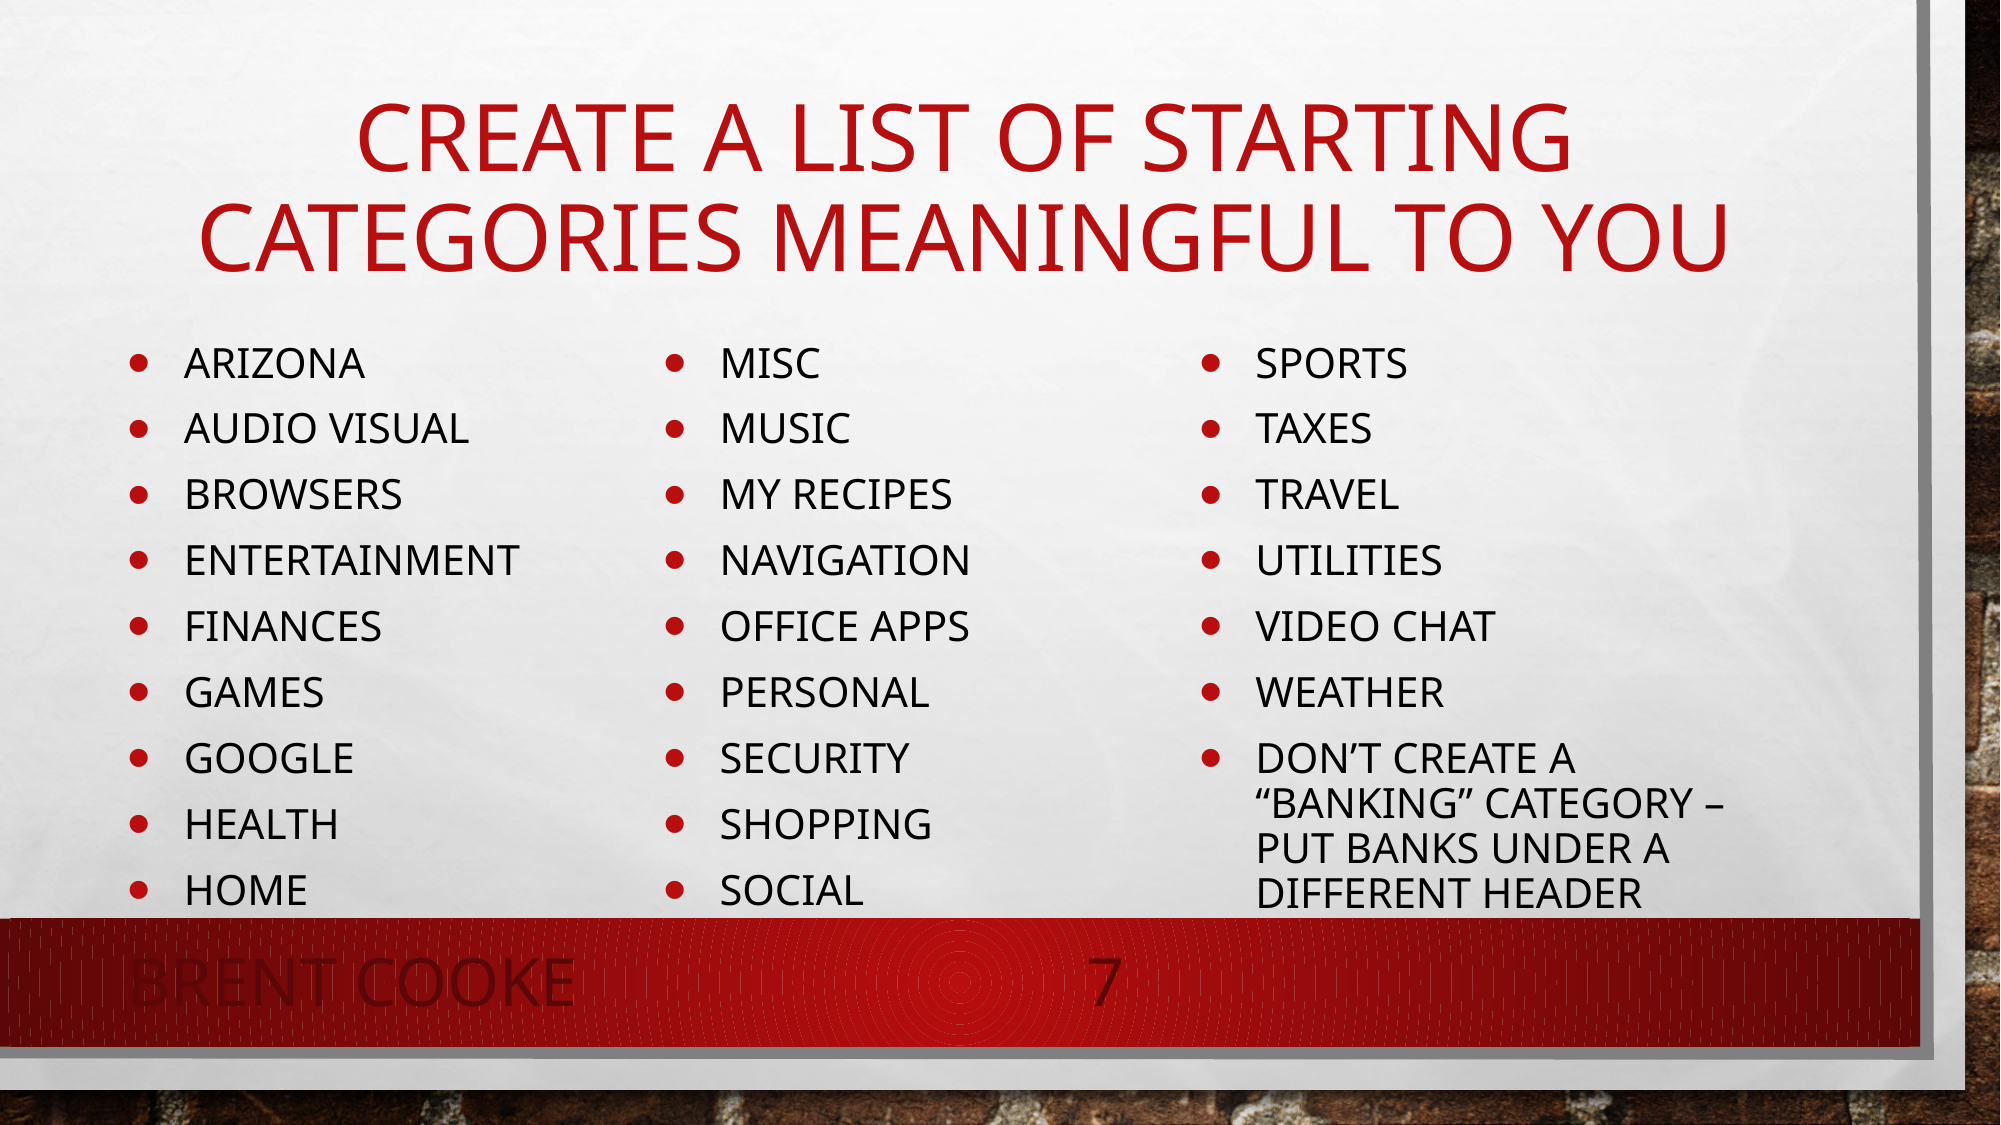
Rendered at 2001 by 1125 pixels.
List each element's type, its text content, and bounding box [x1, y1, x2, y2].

picture [0, 0, 2000, 1125]
list Arizona Audio visual Browsers Entertainment finances Games Google Health Home misc Music My recipes Navigation Office apps Personal Security Shopping Social Sports taxes Travel Utilities Video chat Weather Don’t create a “banking” category – put banks under a different header [112, 319, 1750, 925]
slide_number 7 [1031, 944, 1181, 1027]
title Create a list of starting categories meaningful to you [112, 80, 1818, 302]
footer Brent Cooke [112, 944, 1015, 1027]
